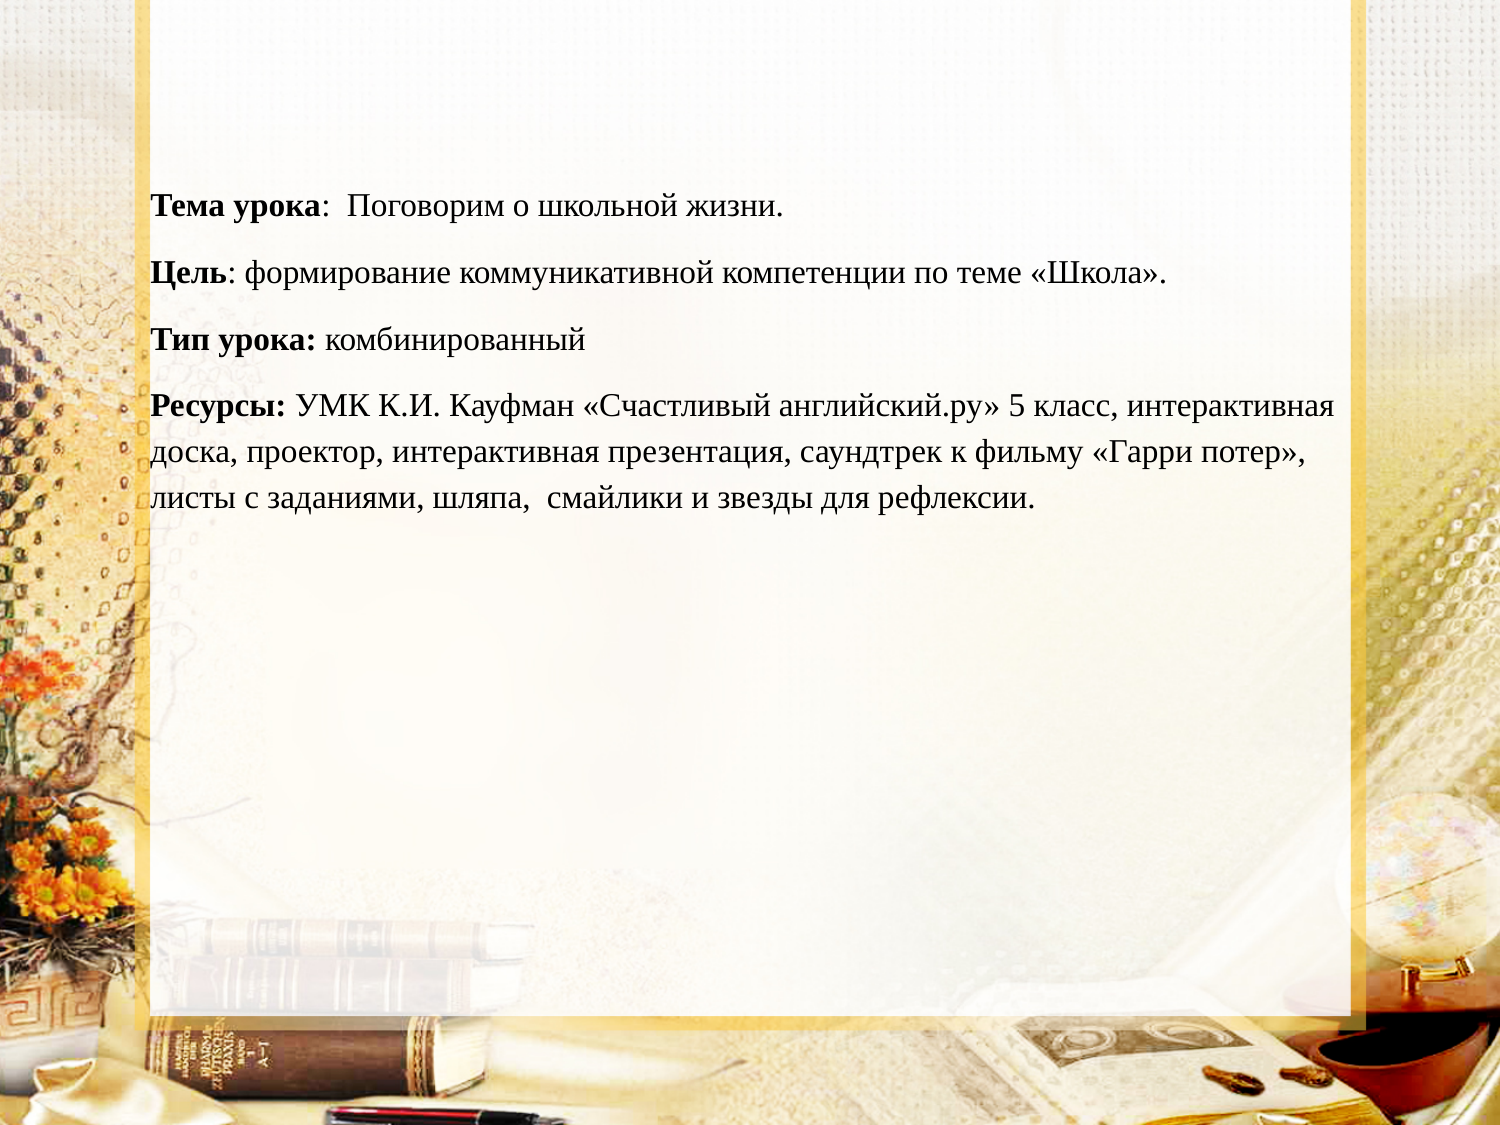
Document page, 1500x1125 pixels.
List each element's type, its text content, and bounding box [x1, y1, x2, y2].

text_box Тема урока: Поговорим о школьной жизни. Цель: формирование коммуникативной компетенции по теме «Школа». Тип урока: комбинированный Ресурсы: УМК К.И. Кауфман «Счастливый английский.ру» 5 класс, интерактивная доска, проектор, интерактивная презентация, саундтрек к фильму «Гарри потер», листы с заданиями, шляпа, смайлики и звезды для рефлексии. [135, 169, 1412, 523]
picture [0, 0, 1500, 1125]
